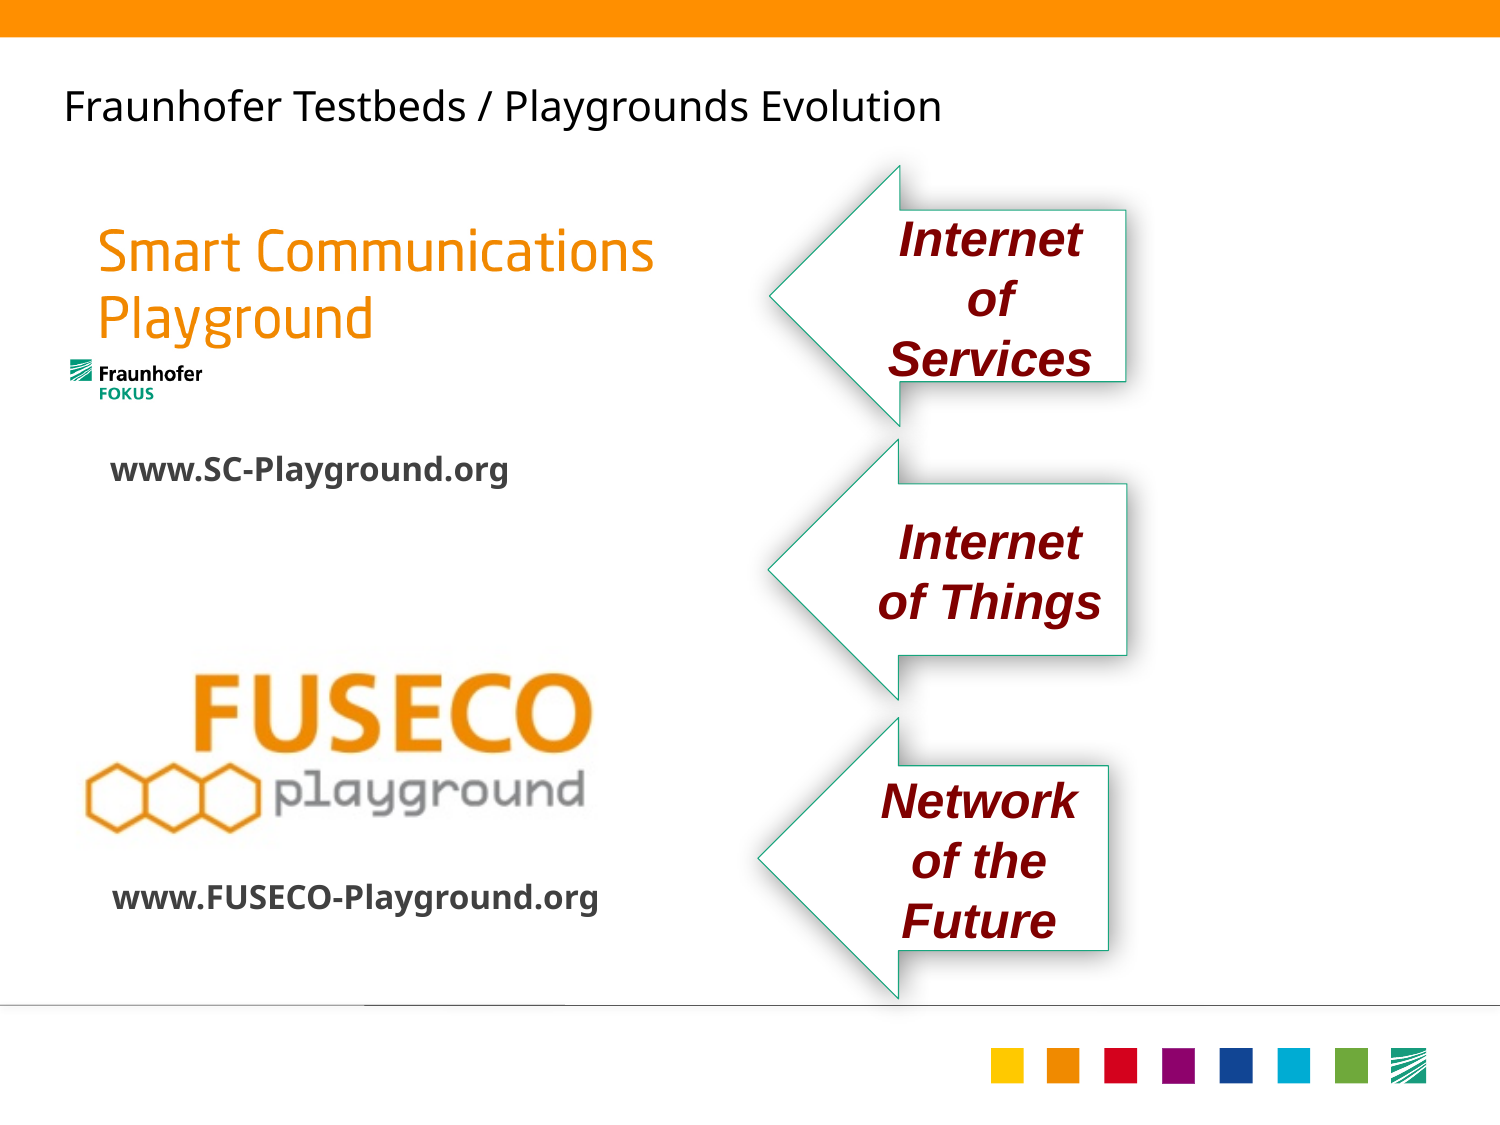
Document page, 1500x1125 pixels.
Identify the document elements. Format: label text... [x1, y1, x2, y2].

text_box Network of the Future [757, 717, 1109, 999]
picture [48, 222, 669, 422]
text_box Internet of Things [767, 439, 1127, 701]
text_box www.SC-Playground.org [95, 441, 657, 536]
title Fraunhofer Testbeds / Playgrounds Evolution [48, 71, 1407, 191]
text_box www.FUSECO-Playground.org [97, 896, 659, 964]
picture [48, 617, 673, 889]
text_box Internet of Services [769, 165, 1126, 427]
